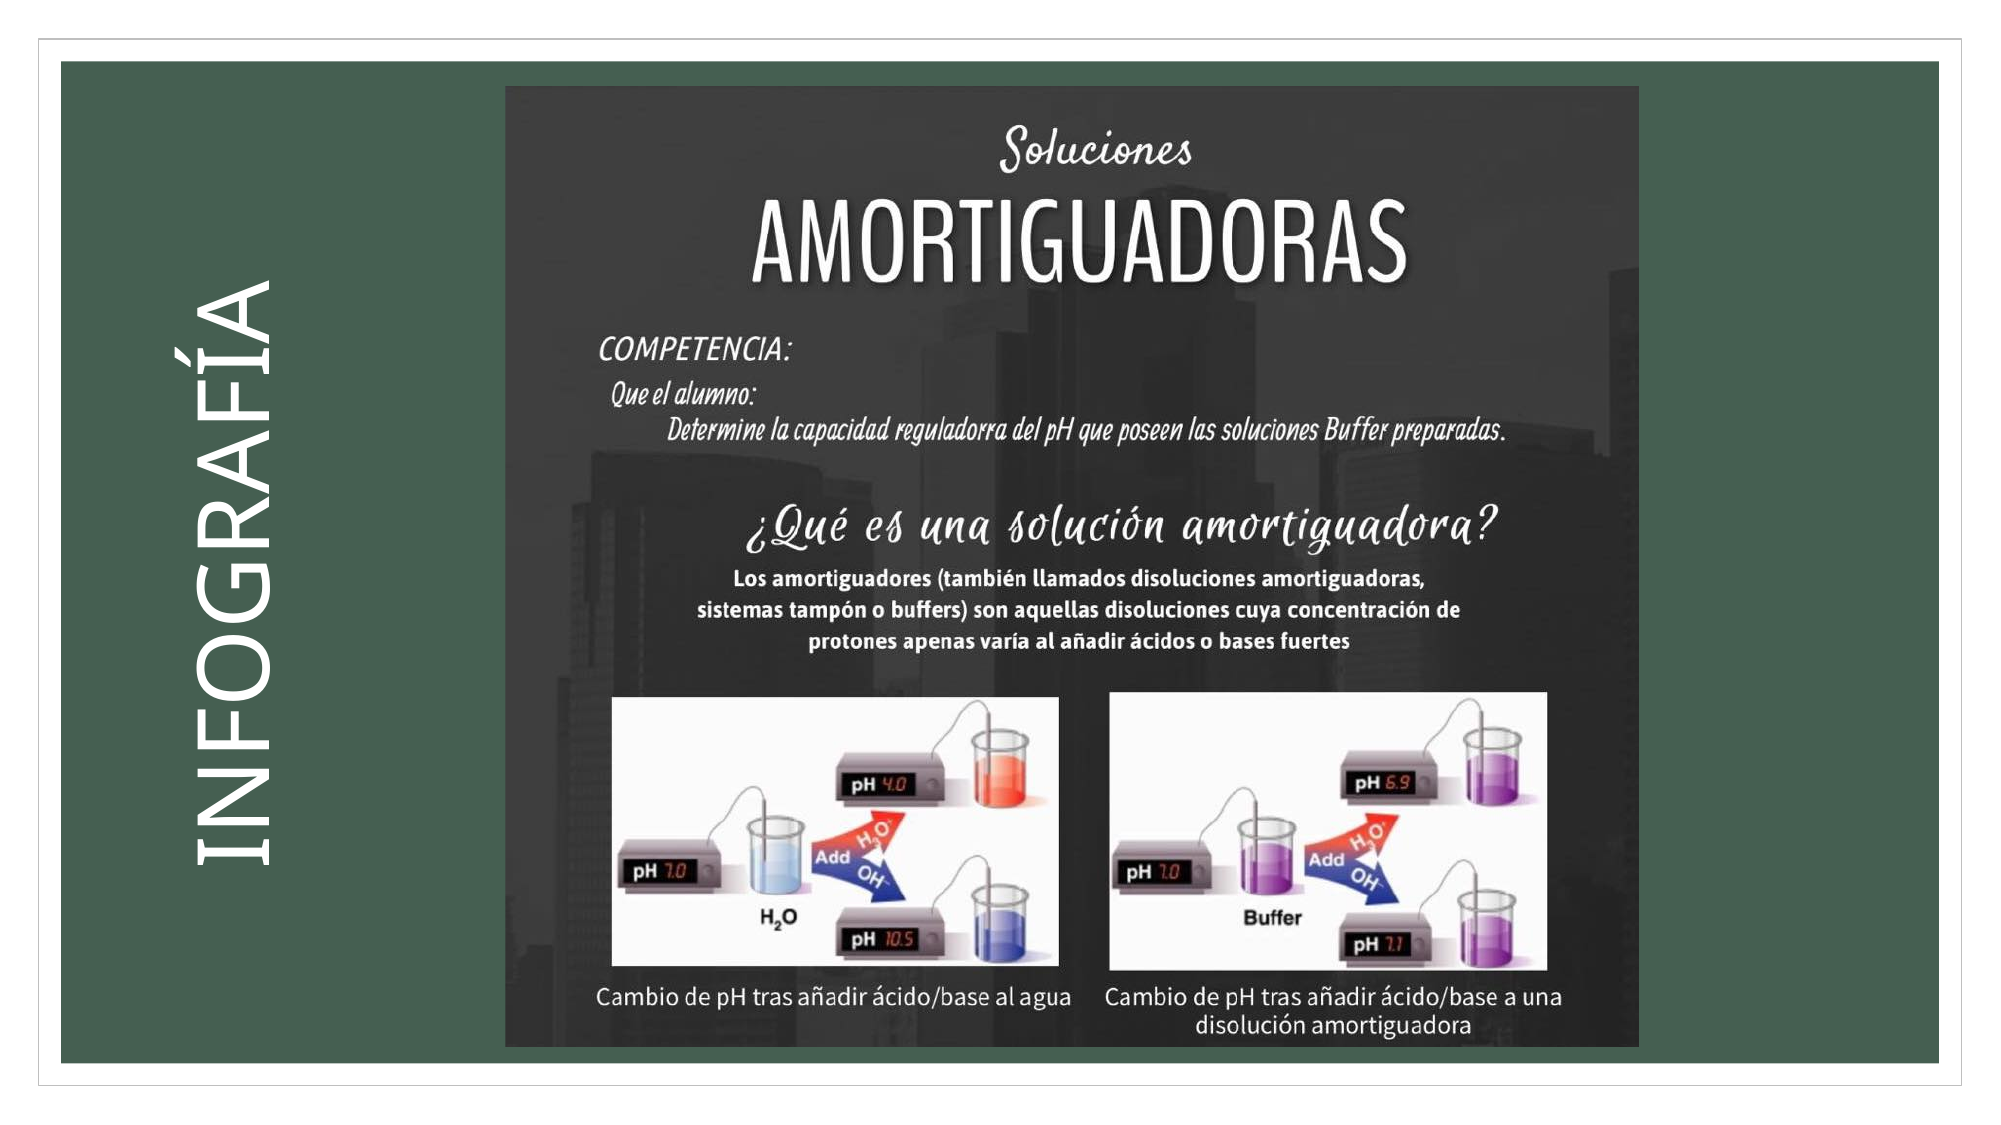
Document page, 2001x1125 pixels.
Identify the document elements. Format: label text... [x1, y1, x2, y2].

picture [505, 86, 1639, 1047]
text_box INFOGRAFÍA [104, 16, 354, 1125]
